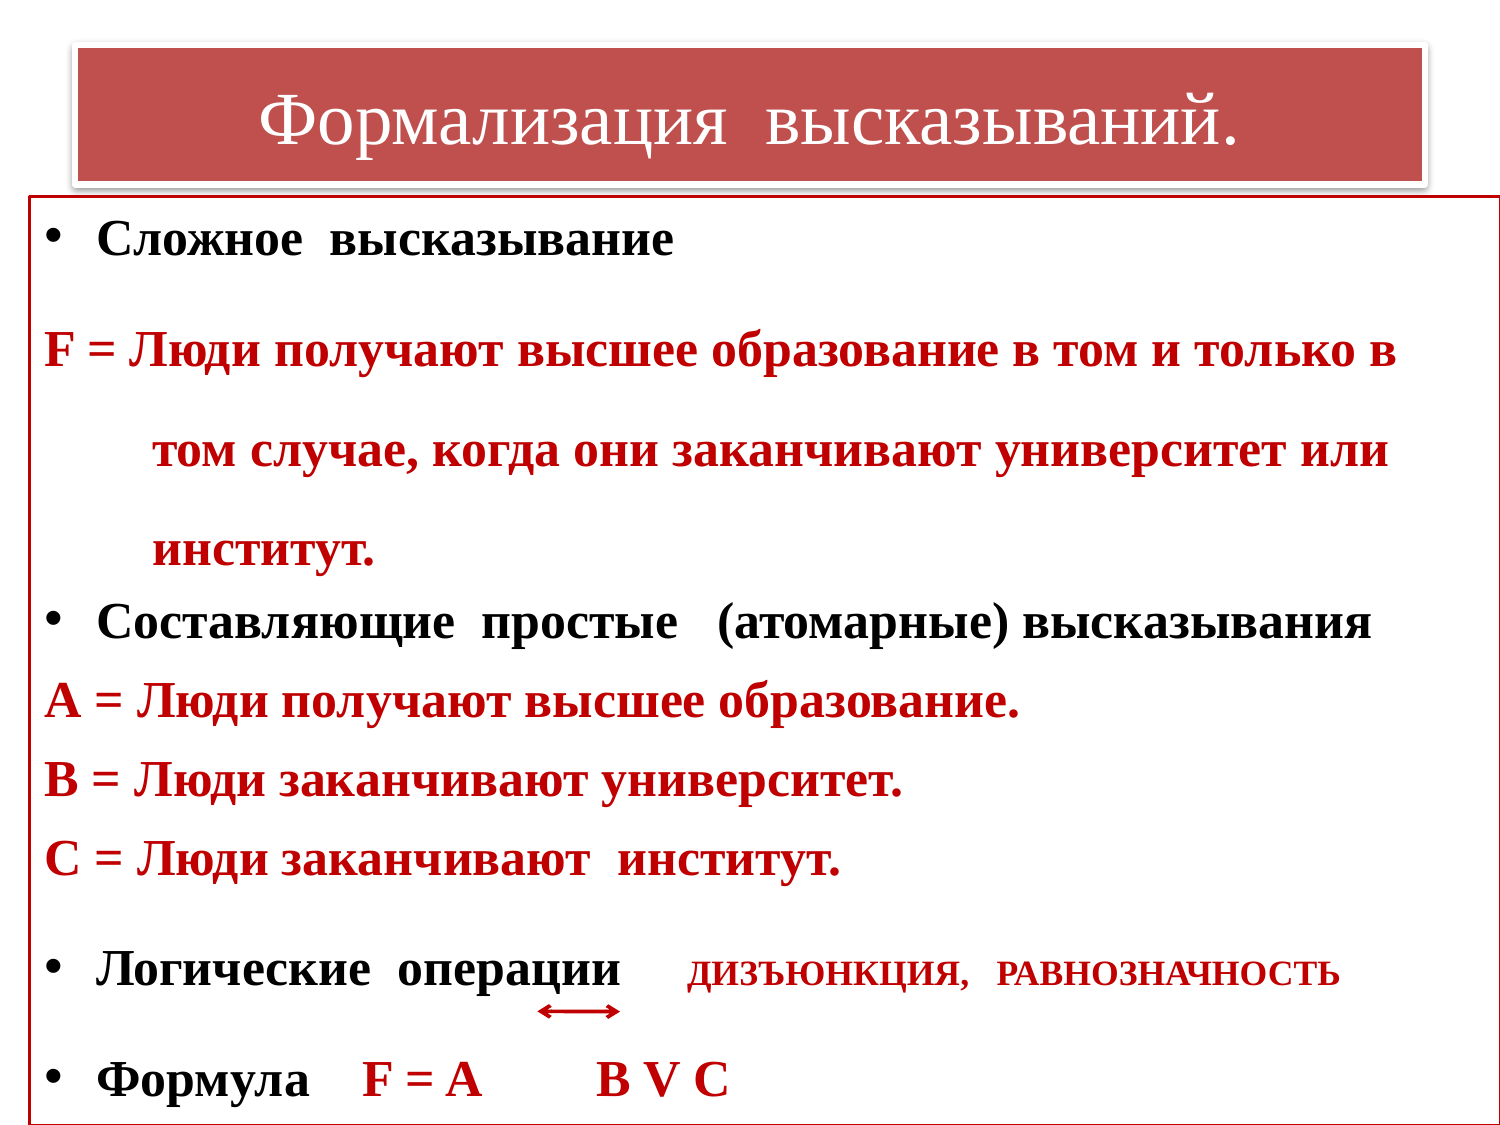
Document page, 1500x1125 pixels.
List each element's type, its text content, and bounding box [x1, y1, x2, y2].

title Формализация высказываний. [72, 42, 1428, 188]
list Сложное высказывание F = Люди получают высшее образование в том и только в том случае, когда они заканчивают университет или институт. Составляющие простые (атомарные) высказывания А = Люди получают высшее образование. В = Люди заканчивают университет. С = Люди заканчивают институт. Логические операции ДИЗЪЮНКЦИЯ, РАВНОЗНАЧНОСТЬ Формула F = A B V С [29, 196, 1500, 1125]
